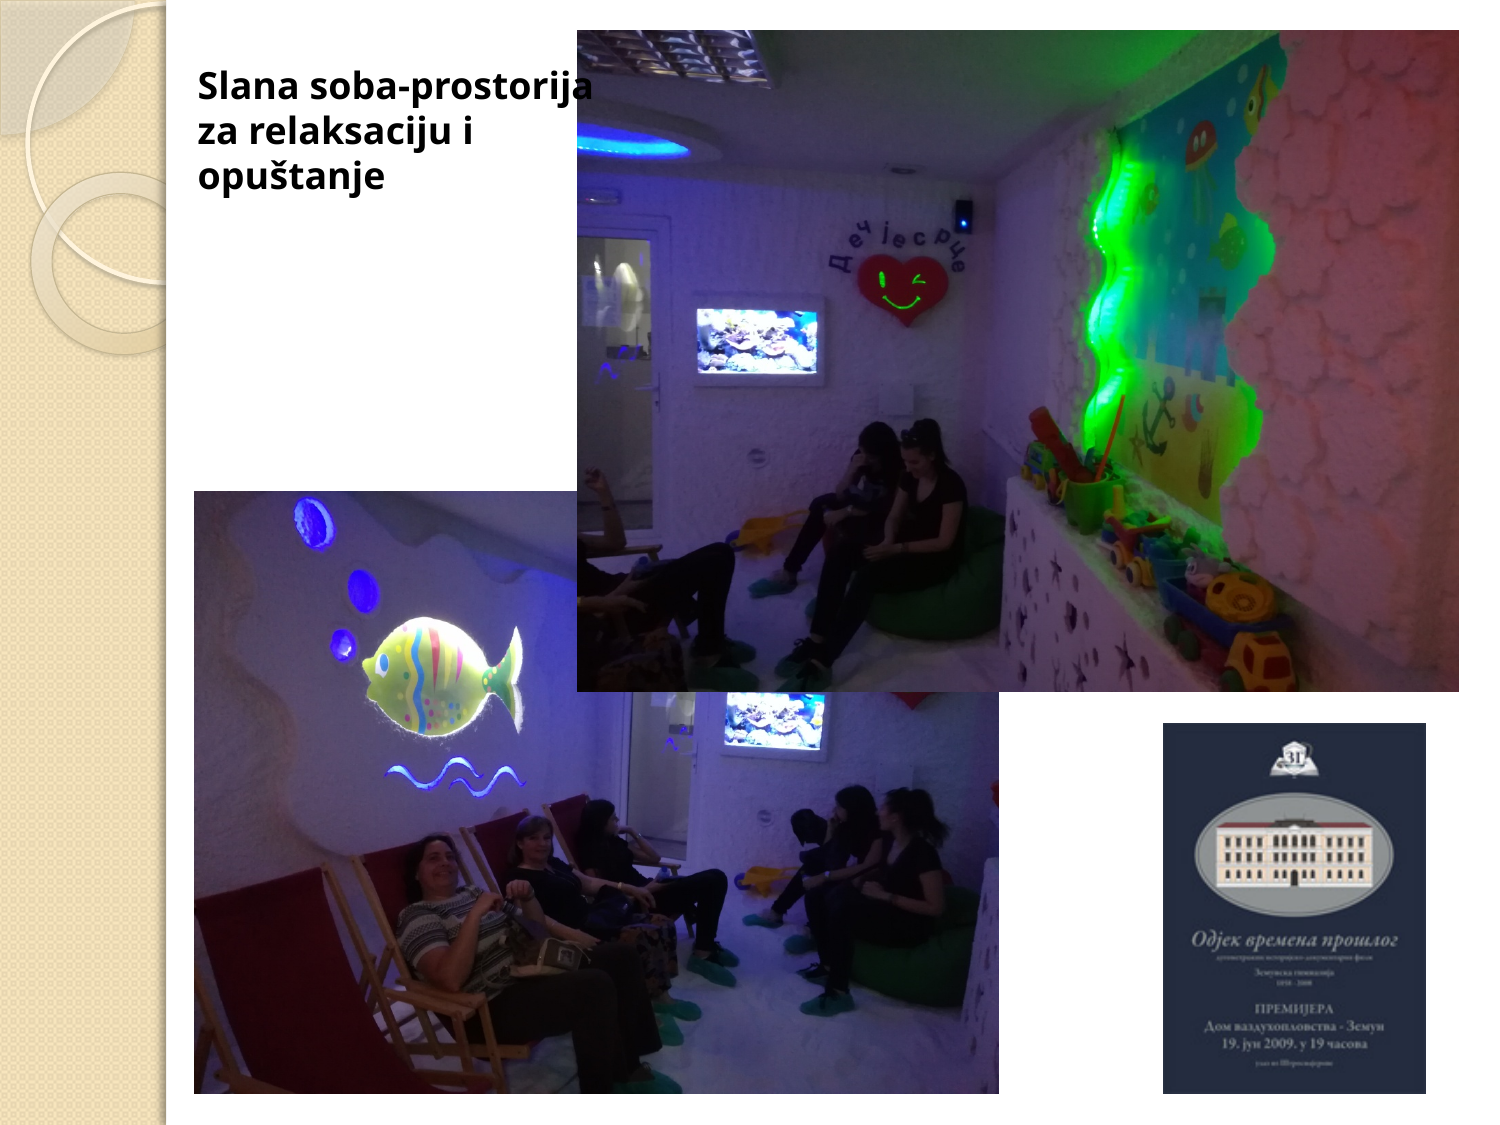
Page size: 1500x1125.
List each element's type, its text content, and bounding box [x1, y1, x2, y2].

text_box Slana soba-prostorija za relaksaciju i opuštanje [183, 54, 570, 205]
picture [1163, 723, 1426, 1095]
picture [194, 30, 1459, 1095]
